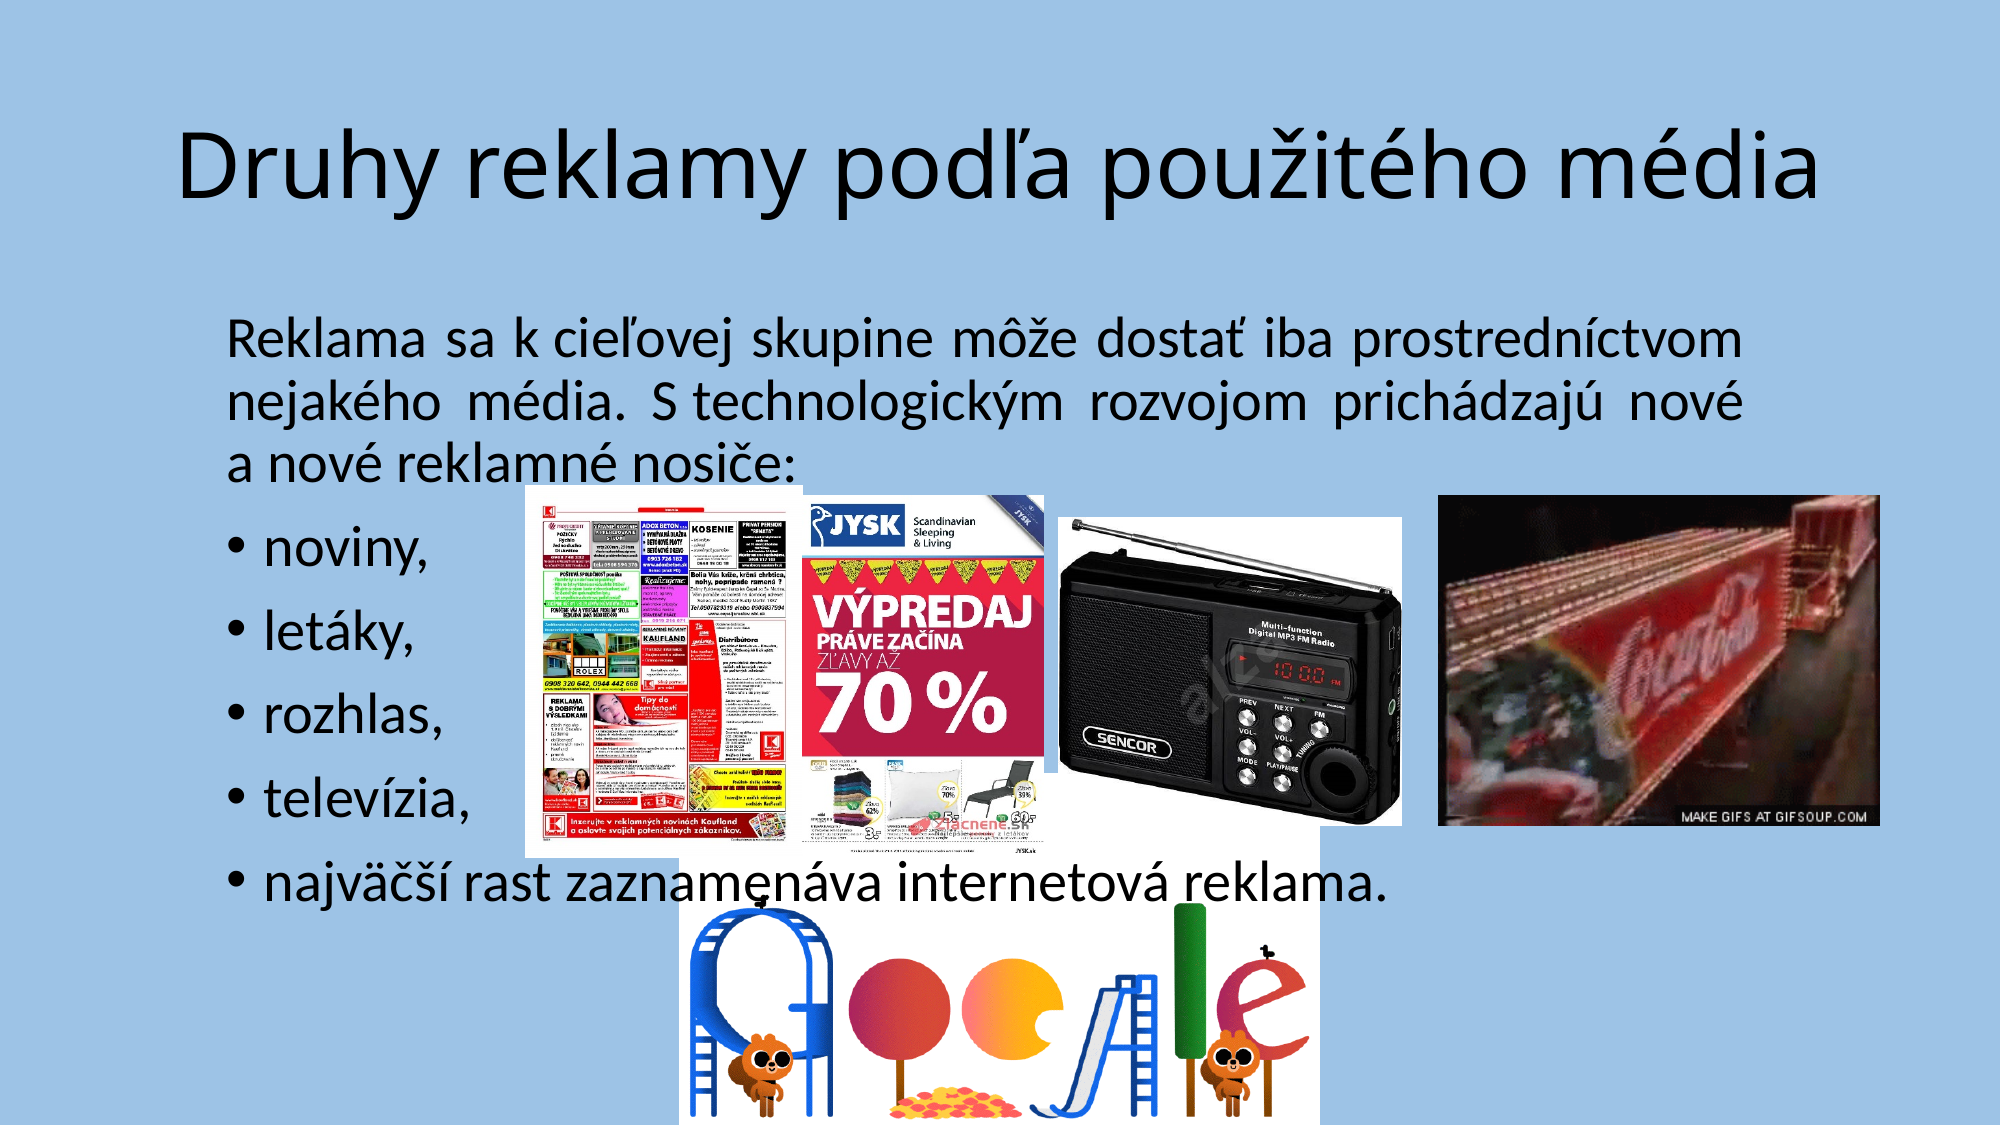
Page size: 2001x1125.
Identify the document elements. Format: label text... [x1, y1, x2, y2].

picture [1438, 495, 1880, 826]
list Reklama sa k cieľovej skupine môže dostať iba prostredníctvom nejakého média. S technologickým rozvojom prichádzajú nové a nové reklamné nosiče: noviny, letáky, rozhlas, televízia, najväčší rast zaznamenáva internetová reklama. [211, 299, 1760, 1014]
picture [525, 485, 1402, 1125]
title Druhy reklamy podľa použitého média [137, 59, 1863, 278]
